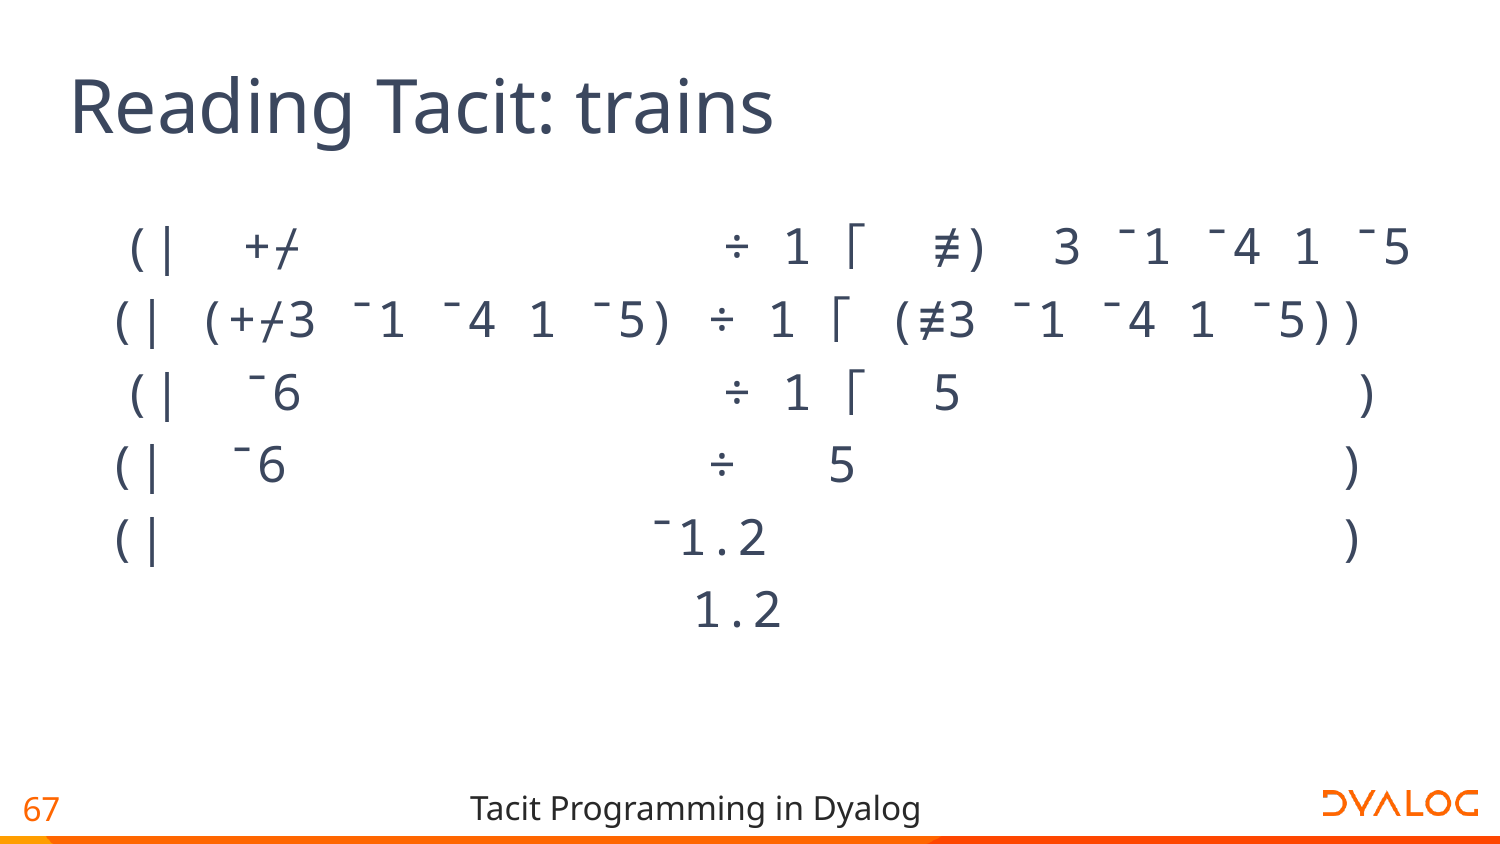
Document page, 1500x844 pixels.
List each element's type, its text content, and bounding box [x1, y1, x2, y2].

picture [0, 836, 1500, 844]
picture [1323, 790, 1478, 816]
list (| +⌿ ÷ 1 ⌈ ≢) 3 ¯1 ¯4 1 ¯5 (| (+⌿3 ¯1 ¯4 1 ¯5) ÷ 1 ⌈ (≢3 ¯1 ¯4 1 ¯5)) (| ¯6 ÷ 1 ⌈ 5 ) (| ¯6 ÷ 5 ) (| ¯1.2 ) 1.2. [53, 207, 1453, 740]
title Reading Tacit: trains [53, 43, 1121, 157]
